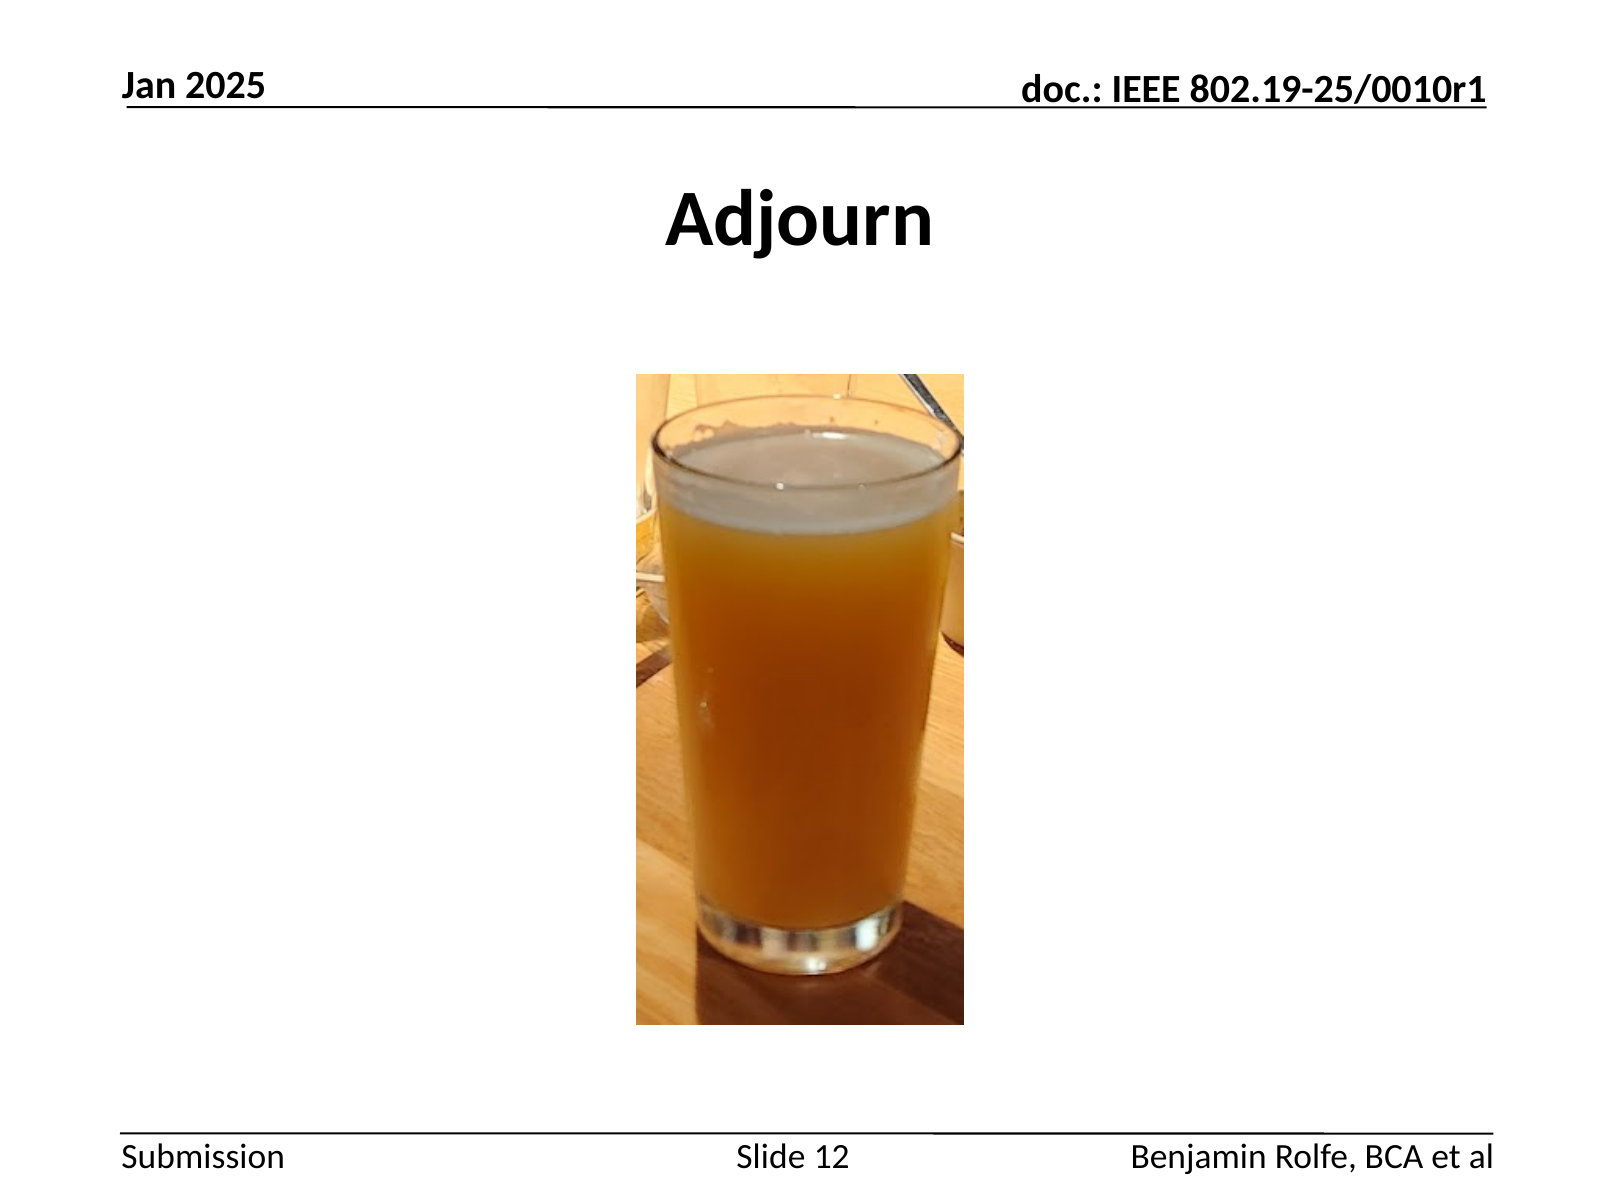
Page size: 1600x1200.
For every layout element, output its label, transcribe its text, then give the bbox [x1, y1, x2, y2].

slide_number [121, 58, 451, 107]
footer Benjamin Rolfe, BCA et al [937, 1132, 1495, 1174]
picture [636, 374, 964, 1026]
title Adjourn [119, 119, 1480, 307]
slide_number Slide 12 [733, 1132, 854, 1197]
